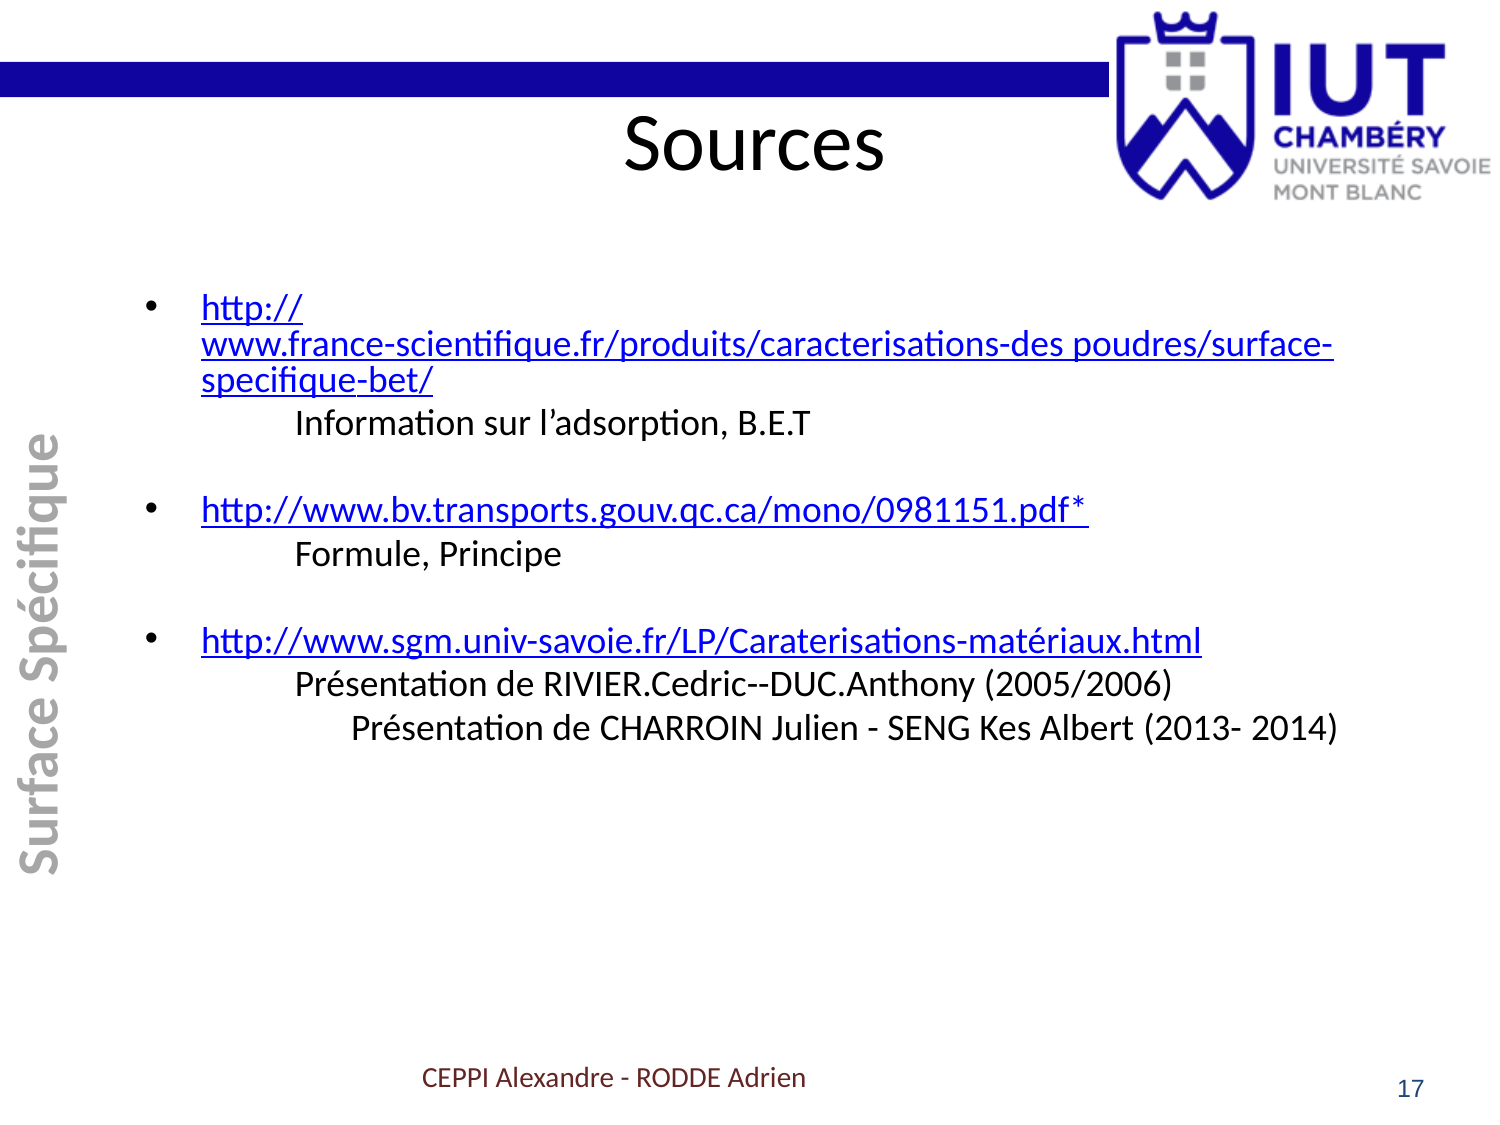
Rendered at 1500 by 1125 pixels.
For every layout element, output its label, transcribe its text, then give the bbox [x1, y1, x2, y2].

text_box 17 [1299, 1042, 1425, 1103]
text_box Surface Spécifique [0, 184, 272, 1125]
text_box [0, 60, 1104, 99]
list http://www.france-scientifique.fr/produits/caracterisations-des poudres/surface-specifique-bet/ Information sur l’adsorption, B.E.T http://www.bv.transports.gouv.qc.ca/mono/0981151.pdf* Formule, Principe http://www.sgm.univ-savoie.fr/LP/Caraterisations-matériaux.html Présentation de RIVIER.Cedric--DUC.Anthony (2005/2006) Présentation de CHARROIN Julien - SENG Kes Albert (2013- 2014) [272, 231, 1371, 975]
text_box CEPPI Alexandre - RODDE Adrien [407, 1050, 1022, 1101]
picture [1109, 4, 1500, 209]
title Sources [79, 99, 1430, 268]
